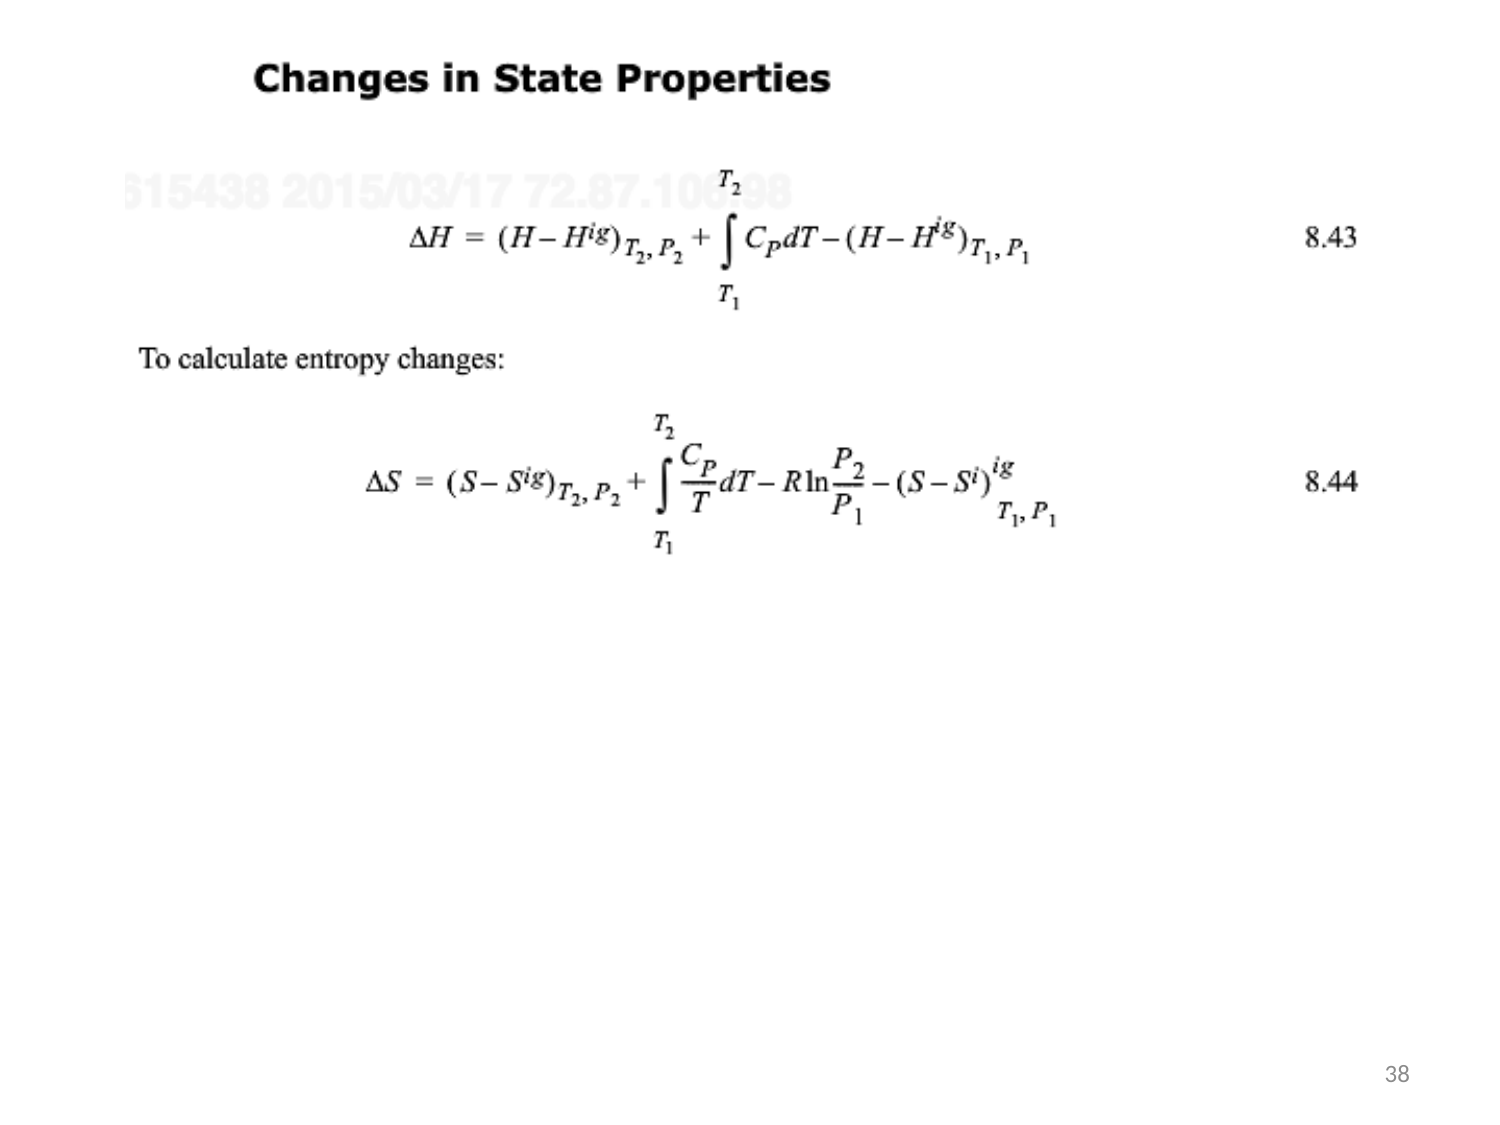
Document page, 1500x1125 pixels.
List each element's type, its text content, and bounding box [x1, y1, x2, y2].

picture [240, 52, 837, 107]
picture [124, 158, 1374, 563]
slide_number 38 [1074, 1042, 1425, 1103]
